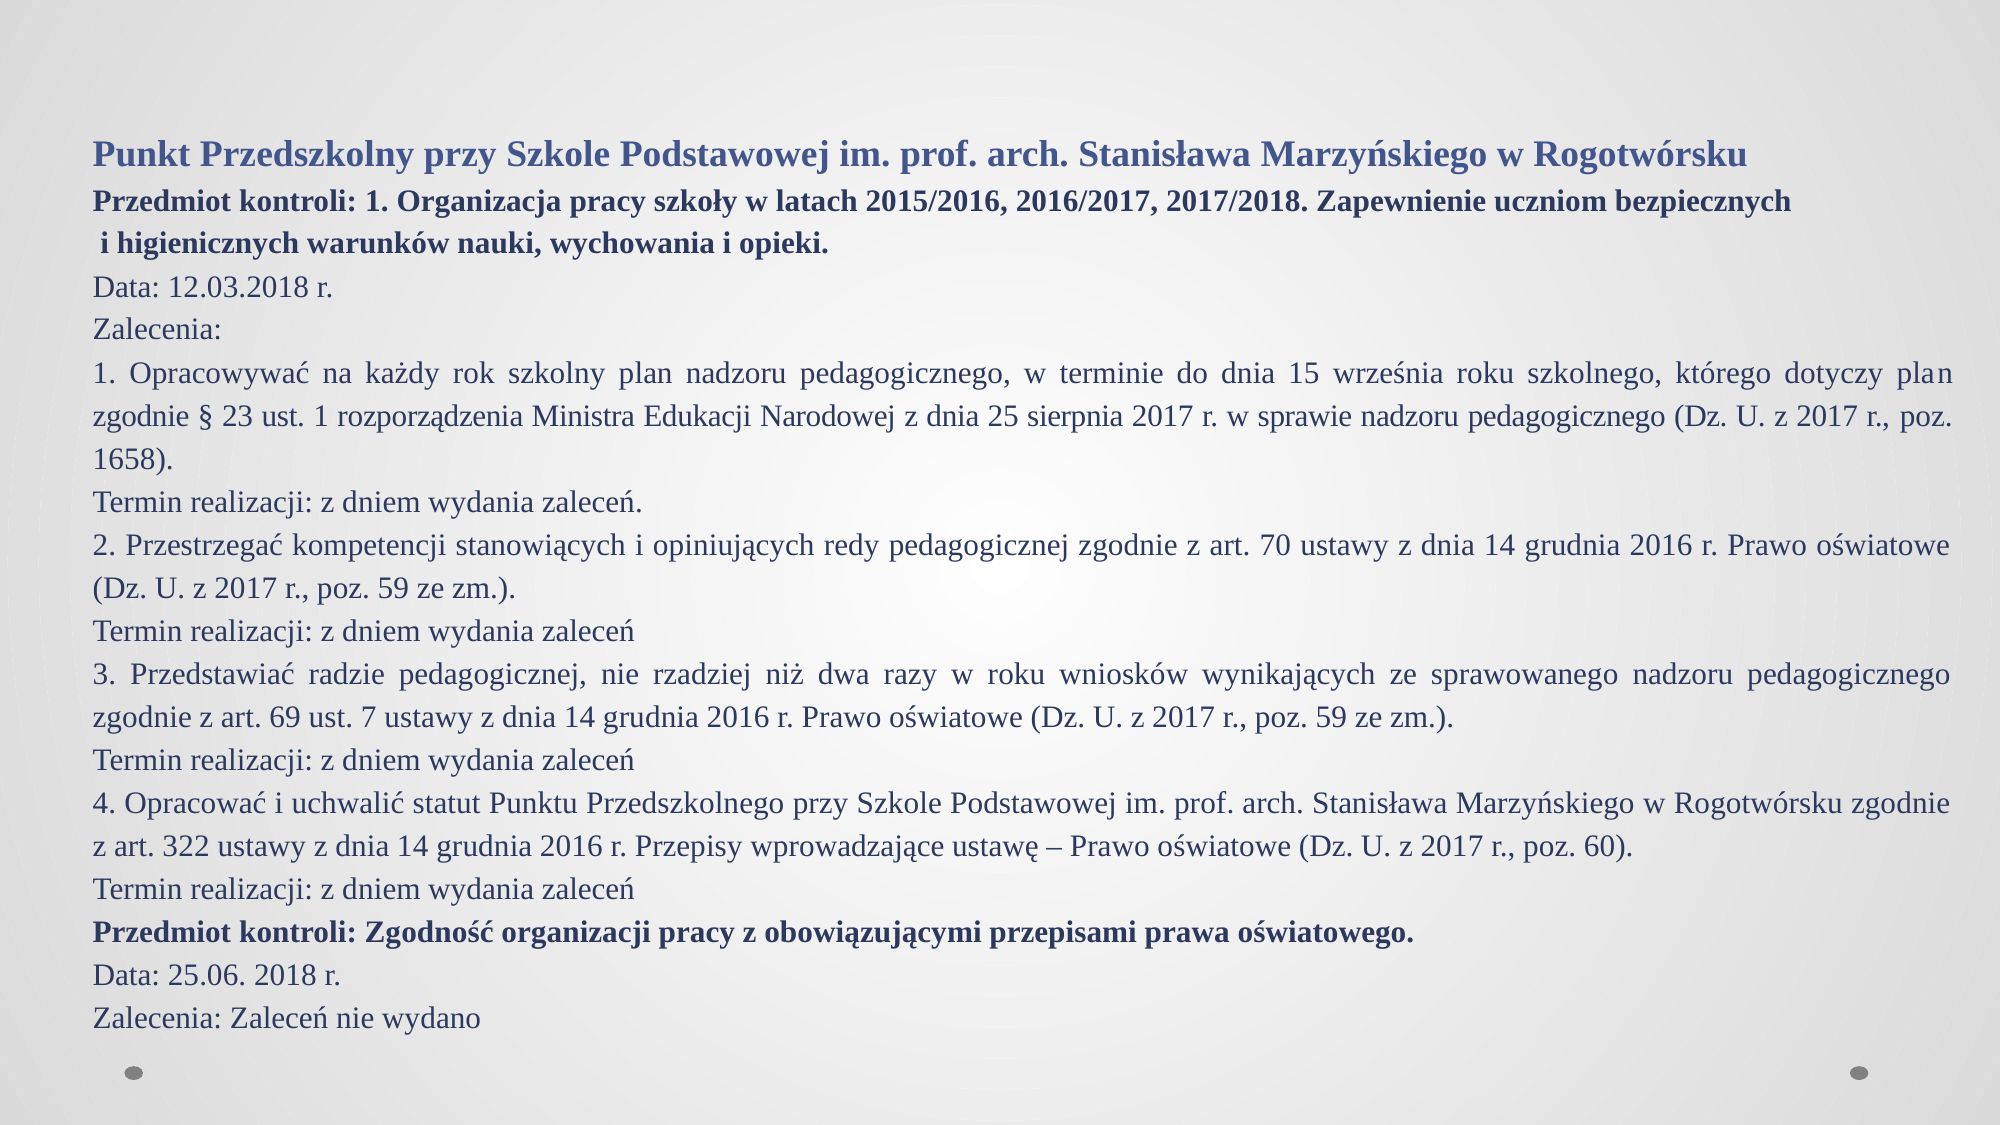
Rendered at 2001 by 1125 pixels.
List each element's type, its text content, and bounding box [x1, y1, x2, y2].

text_box Punkt Przedszkolny przy Szkole Podstawowej im. prof. arch. Stanisława Marzyńskiego w Rogotwórsku Przedmiot kontroli: 1. Organizacja pracy szkoły w latach 2015/2016, 2016/2017, 2017/2018. Zapewnienie uczniom bezpiecznych i higienicznych warunków nauki, wychowania i opieki. Data: 12.03.2018 r. Zalecenia: 1. Opracowywać na każdy rok szkolny plan nadzoru pedagogicznego, w terminie do dnia 15 września roku szkolnego, którego dotyczy plan zgodnie § 23 ust. 1 rozporządzenia Ministra Edukacji Narodowej z dnia 25 sierpnia 2017 r. w sprawie nadzoru pedagogicznego (Dz. U. z 2017 r., poz. 1658). Termin realizacji: z dniem wydania zaleceń. 2. Przestrzegać kompetencji stanowiących i opiniujących redy pedagogicznej zgodnie z art. 70 ustawy z dnia 14 grudnia 2016 r. Prawo oświatowe (Dz. U. z 2017 r., poz. 59 ze zm.). Termin realizacji: z dniem wydania zaleceń 3. Przedstawiać radzie pedagogicznej, nie rzadziej niż dwa razy w roku wniosków wynikających ze sprawowanego nadzoru pedagogicznego zgodnie z art. 69 ust. 7 ustawy z dnia 14 grudnia 2016 r. Prawo oświatowe (Dz. U. z 2017 r., poz. 59 ze zm.). Termin realizacji: z dniem wydania zaleceń 4. Opracować i uchwalić statut Punktu Przedszkolnego przy Szkole Podstawowej im. prof. arch. Stanisława Marzyńskiego w Rogotwórsku zgodnie z art. 322 ustawy z dnia 14 grudnia 2016 r. Przepisy wprowadzające ustawę – Prawo oświatowe (Dz. U. z 2017 r., poz. 60). Termin realizacji: z dniem wydania zaleceń Przedmiot kontroli: Zgodność organizacji pracy z obowiązującymi przepisami prawa oświatowego. Data: 25.06. 2018 r. Zalecenia: Zaleceń nie wydano [77, 114, 1968, 1125]
